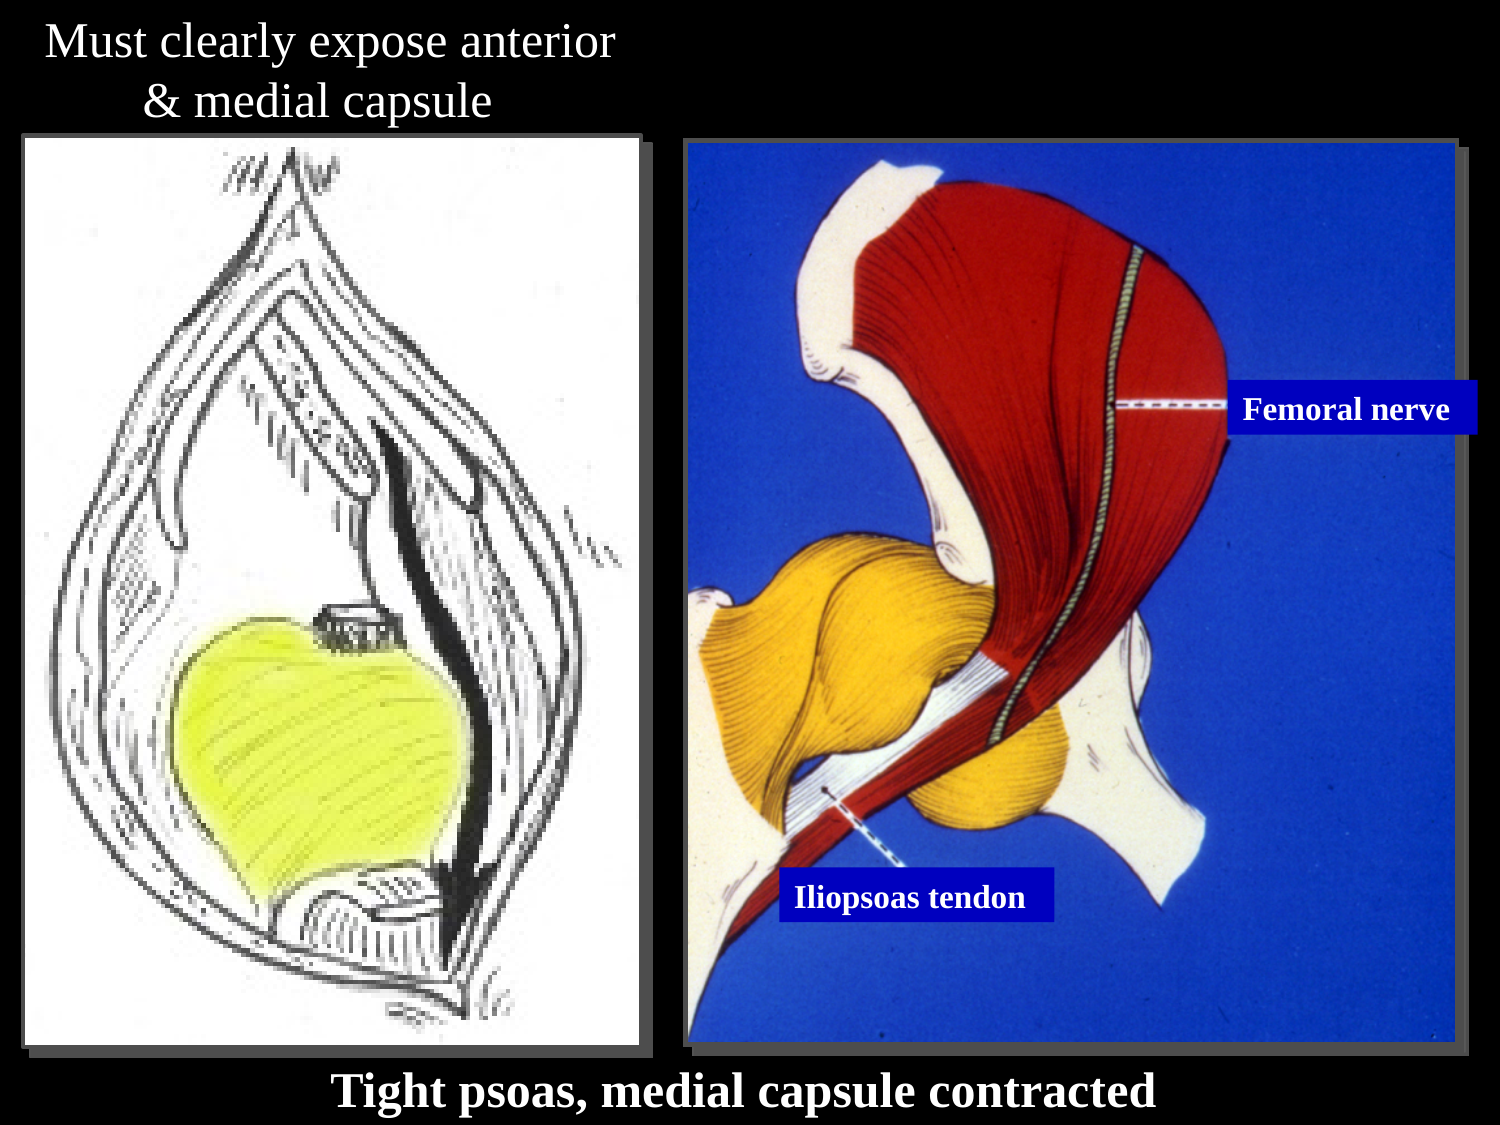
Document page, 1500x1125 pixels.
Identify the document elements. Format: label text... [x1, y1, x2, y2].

picture [24, 137, 640, 1046]
text_box Must clearly expose anterior & medial capsule [10, 0, 650, 135]
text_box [687, 142, 1478, 1043]
text_box Tight psoas, medial capsule contracted [0, 1049, 1500, 1125]
